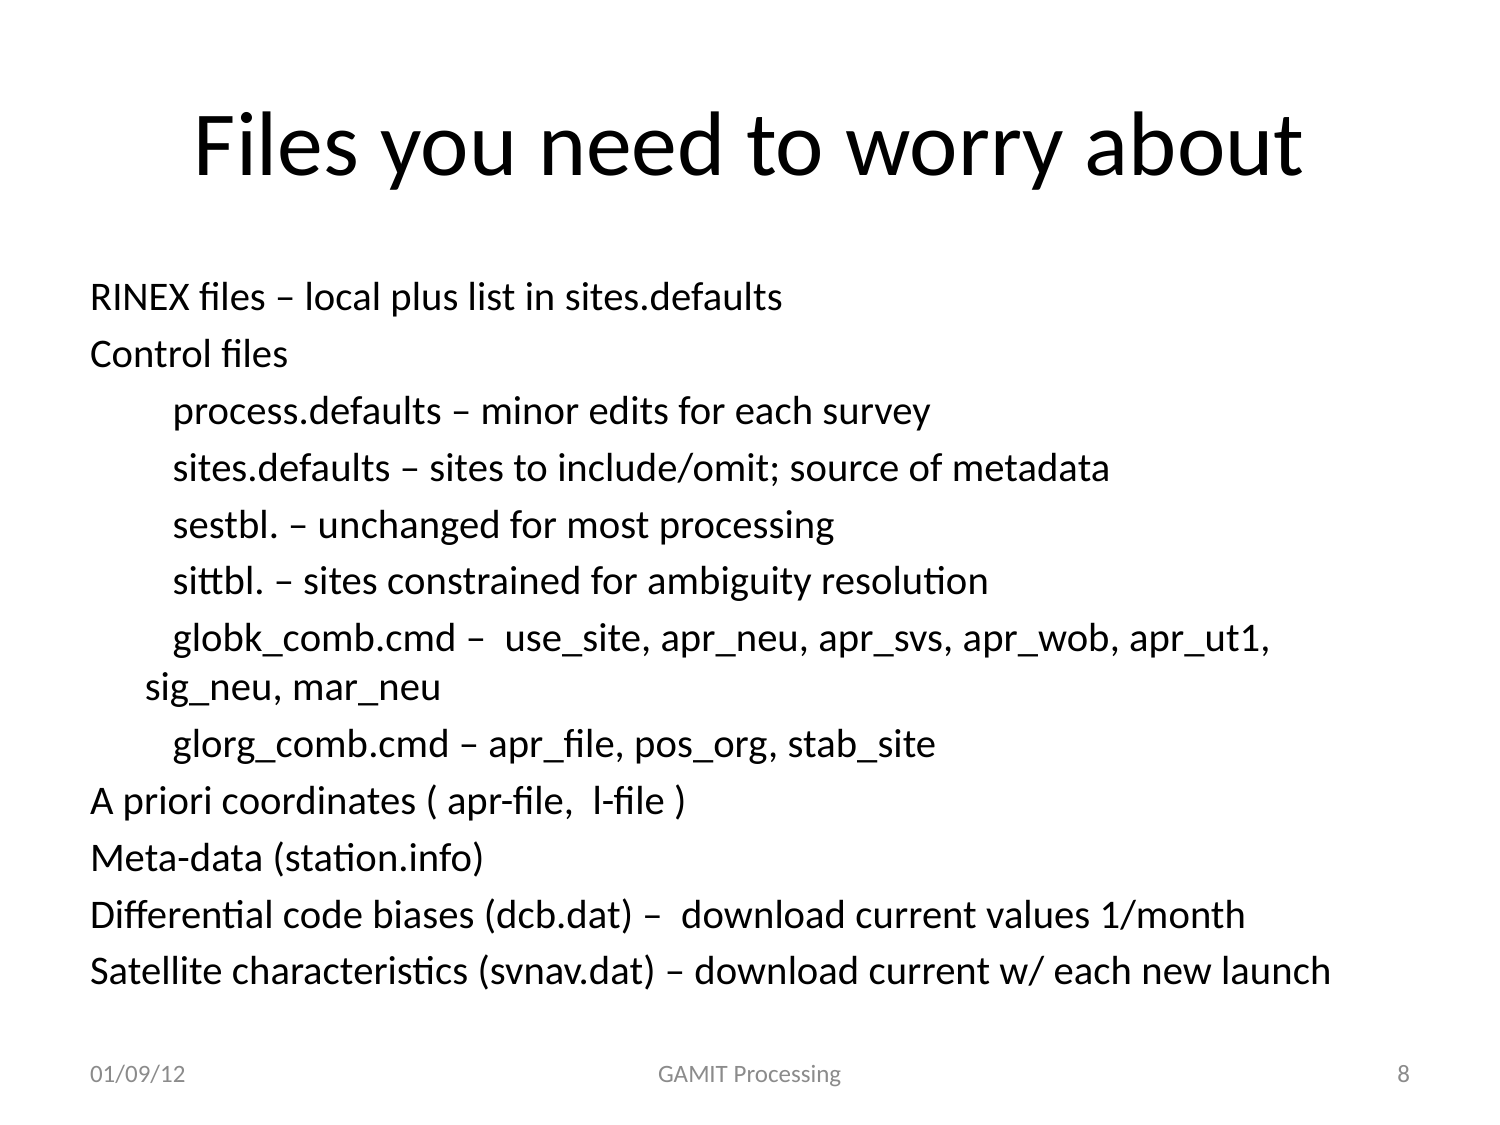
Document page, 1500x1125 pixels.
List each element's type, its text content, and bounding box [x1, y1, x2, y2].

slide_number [75, 1042, 425, 1103]
slide_number 8 [1074, 1042, 1425, 1103]
footer GAMIT Processing [512, 1042, 988, 1103]
title Files you need to worry about [75, 45, 1425, 233]
list RINEX files – local plus list in sites.defaults Control files process.defaults – minor edits for each survey sites.defaults – sites to include/omit; source of metadata sestbl. – unchanged for most processing sittbl. – sites constrained for ambiguity resolution globk_comb.cmd – use_site, apr_neu, apr_svs, apr_wob, apr_ut1, sig_neu, mar_neu glorg_comb.cmd – apr_file, pos_org, stab_site A priori coordinates ( apr-file, l-file ) Meta-data (station.info) Differential code biases (dcb.dat) – download current values 1/month Satellite characteristics (svnav.dat) – download current w/ each new launch [75, 262, 1425, 1005]
